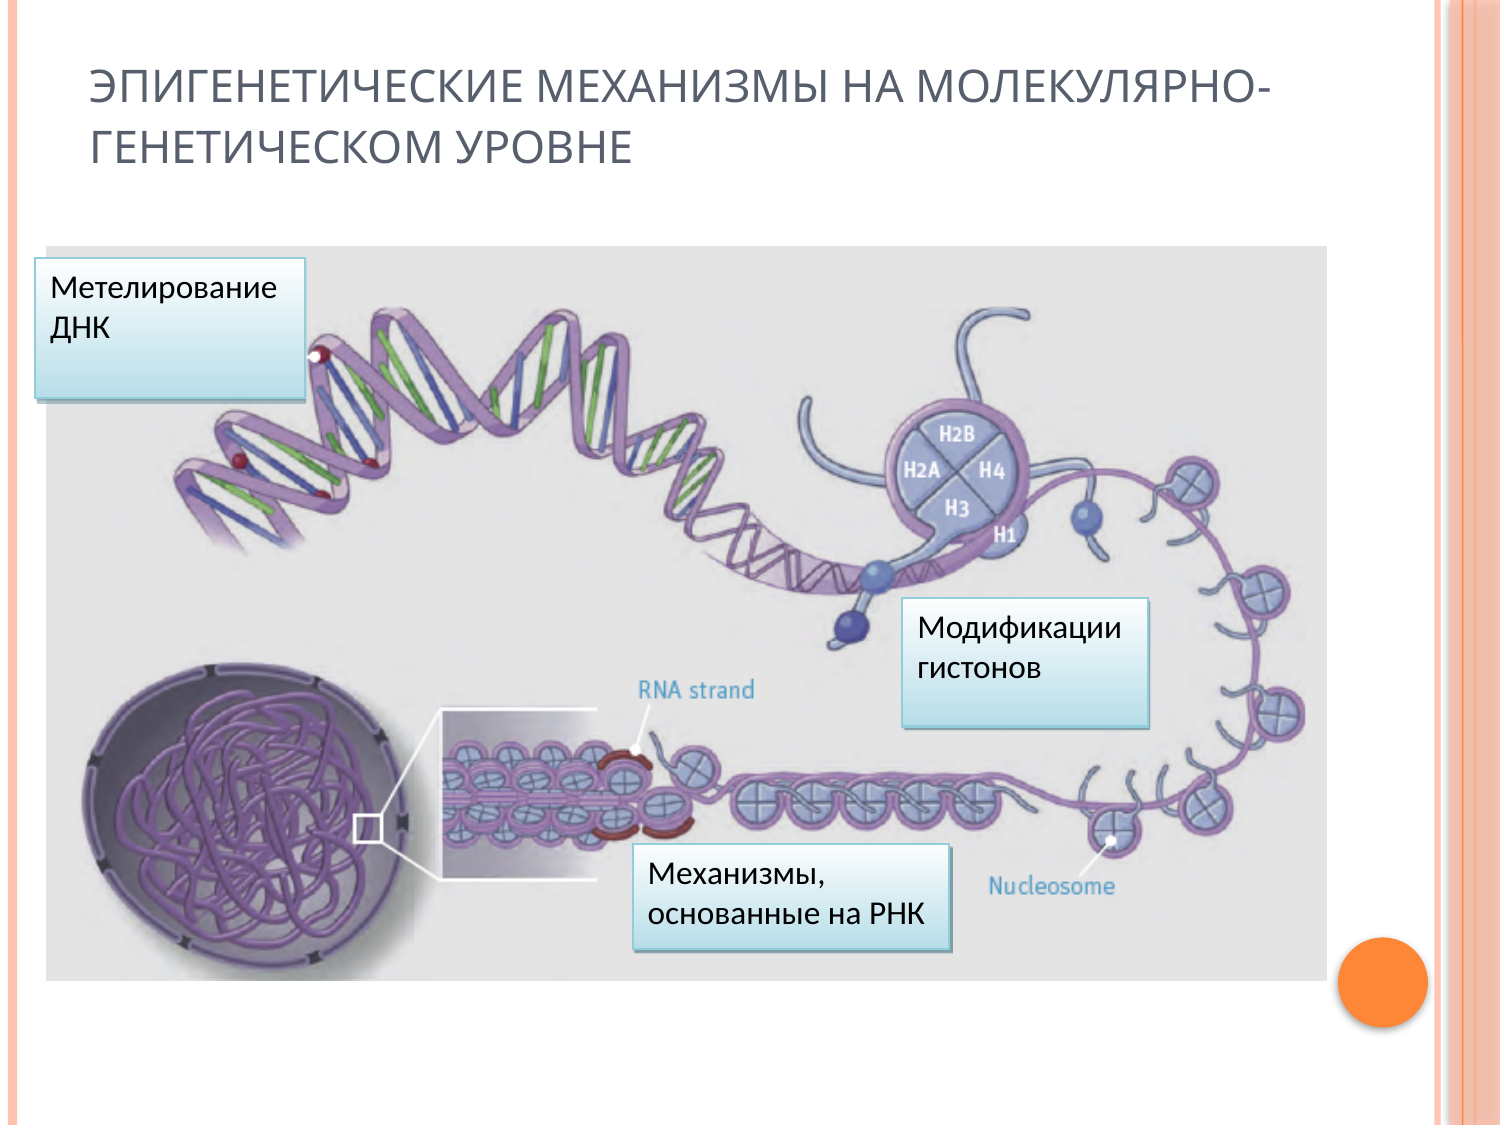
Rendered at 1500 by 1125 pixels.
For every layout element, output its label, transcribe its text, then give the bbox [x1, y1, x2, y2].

text_box Метелирование ДНК [35, 257, 40, 399]
title Эпигенетические механизмы на молекулярно-генетическом уровне [75, 45, 1300, 185]
picture [46, 245, 1328, 981]
